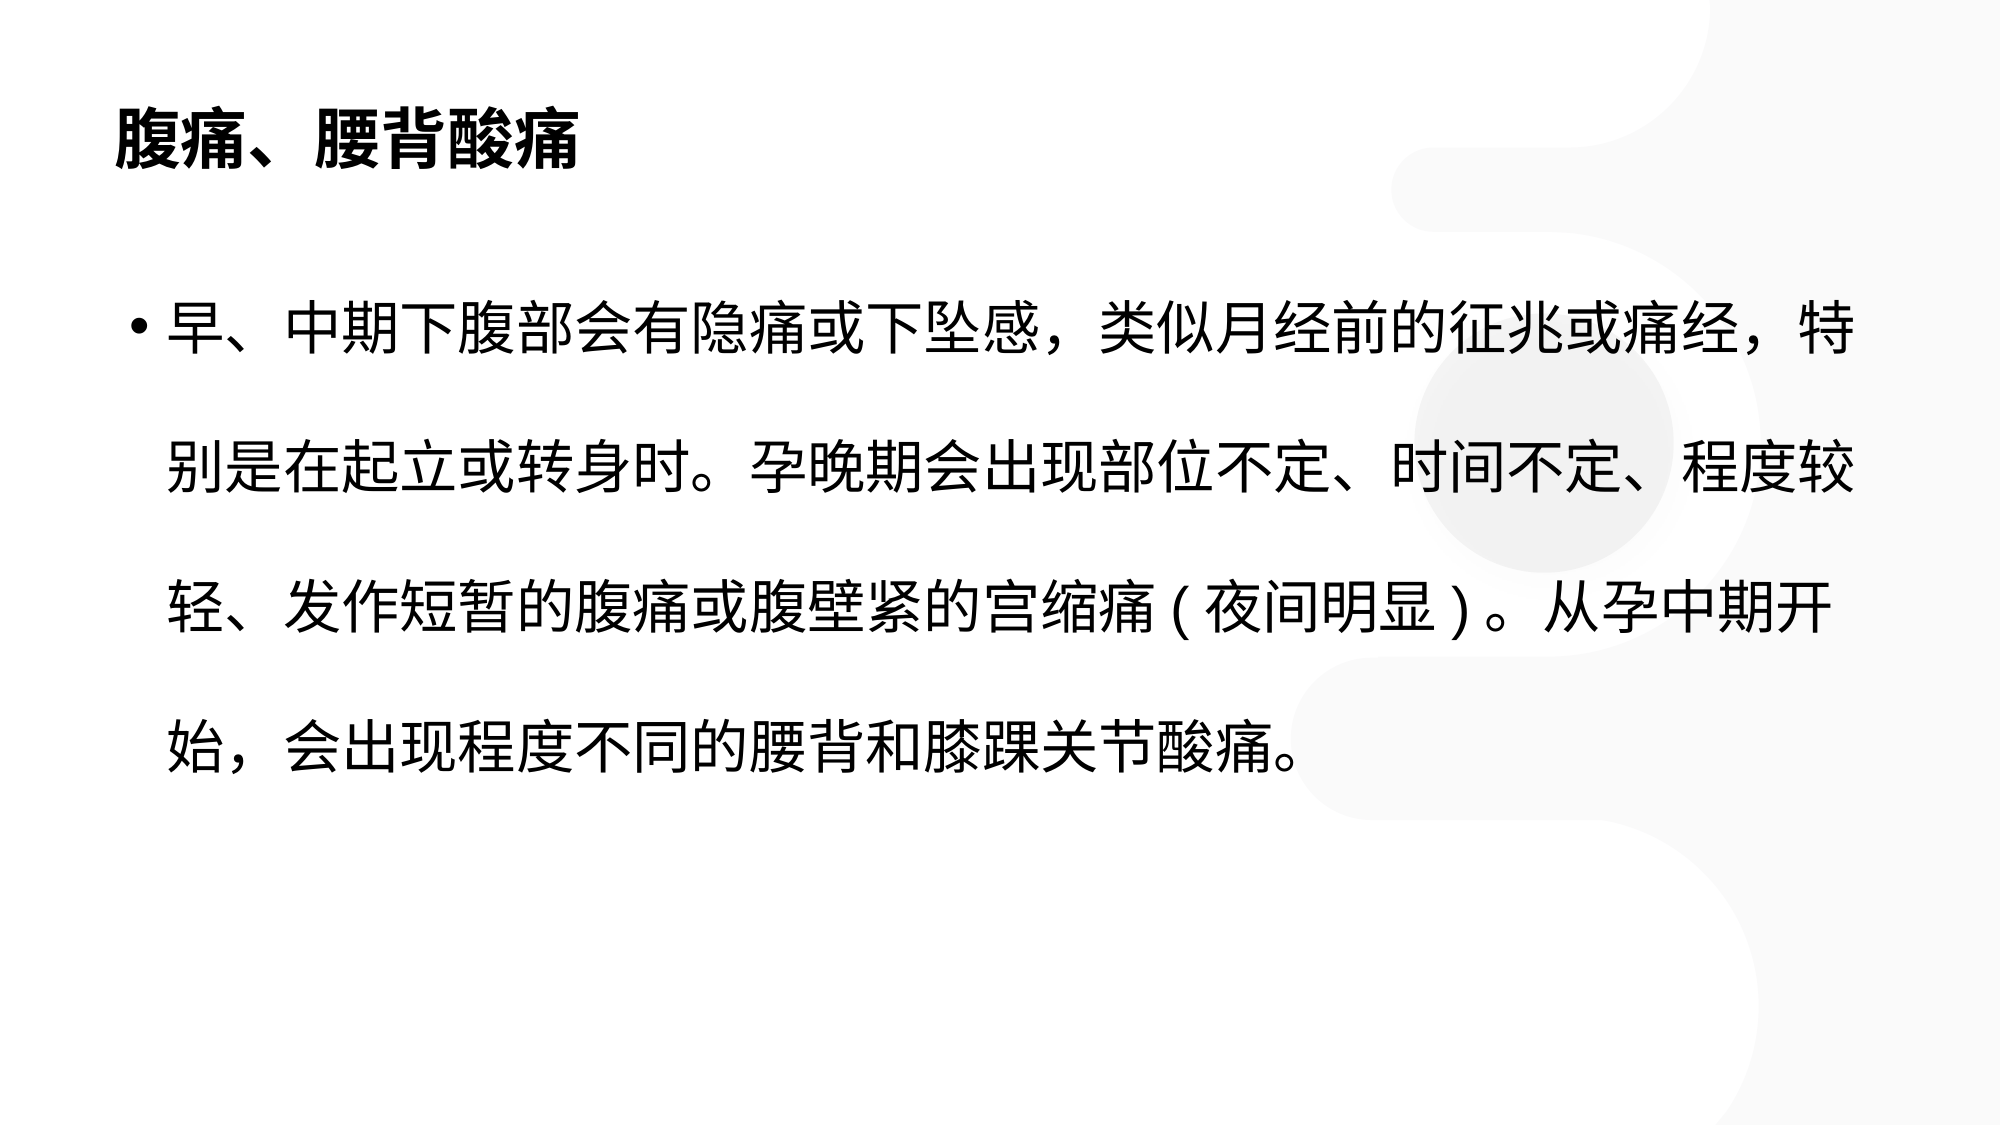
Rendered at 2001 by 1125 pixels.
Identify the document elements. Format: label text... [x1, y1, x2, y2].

text_box 早、中期下腹部会有隐痛或下坠感，类似月经前的征兆或痛经，特别是在起立或转身时。孕晚期会出现部位不定、时间不定、程度较轻、发作短暂的腹痛或腹壁紧的宫缩痛(夜间明显)。从孕中期开始，会出现程度不同的腰背和膝踝关节酸痛。 [114, 213, 1886, 1013]
title 腹痛、腰背酸痛 [114, 59, 1886, 178]
